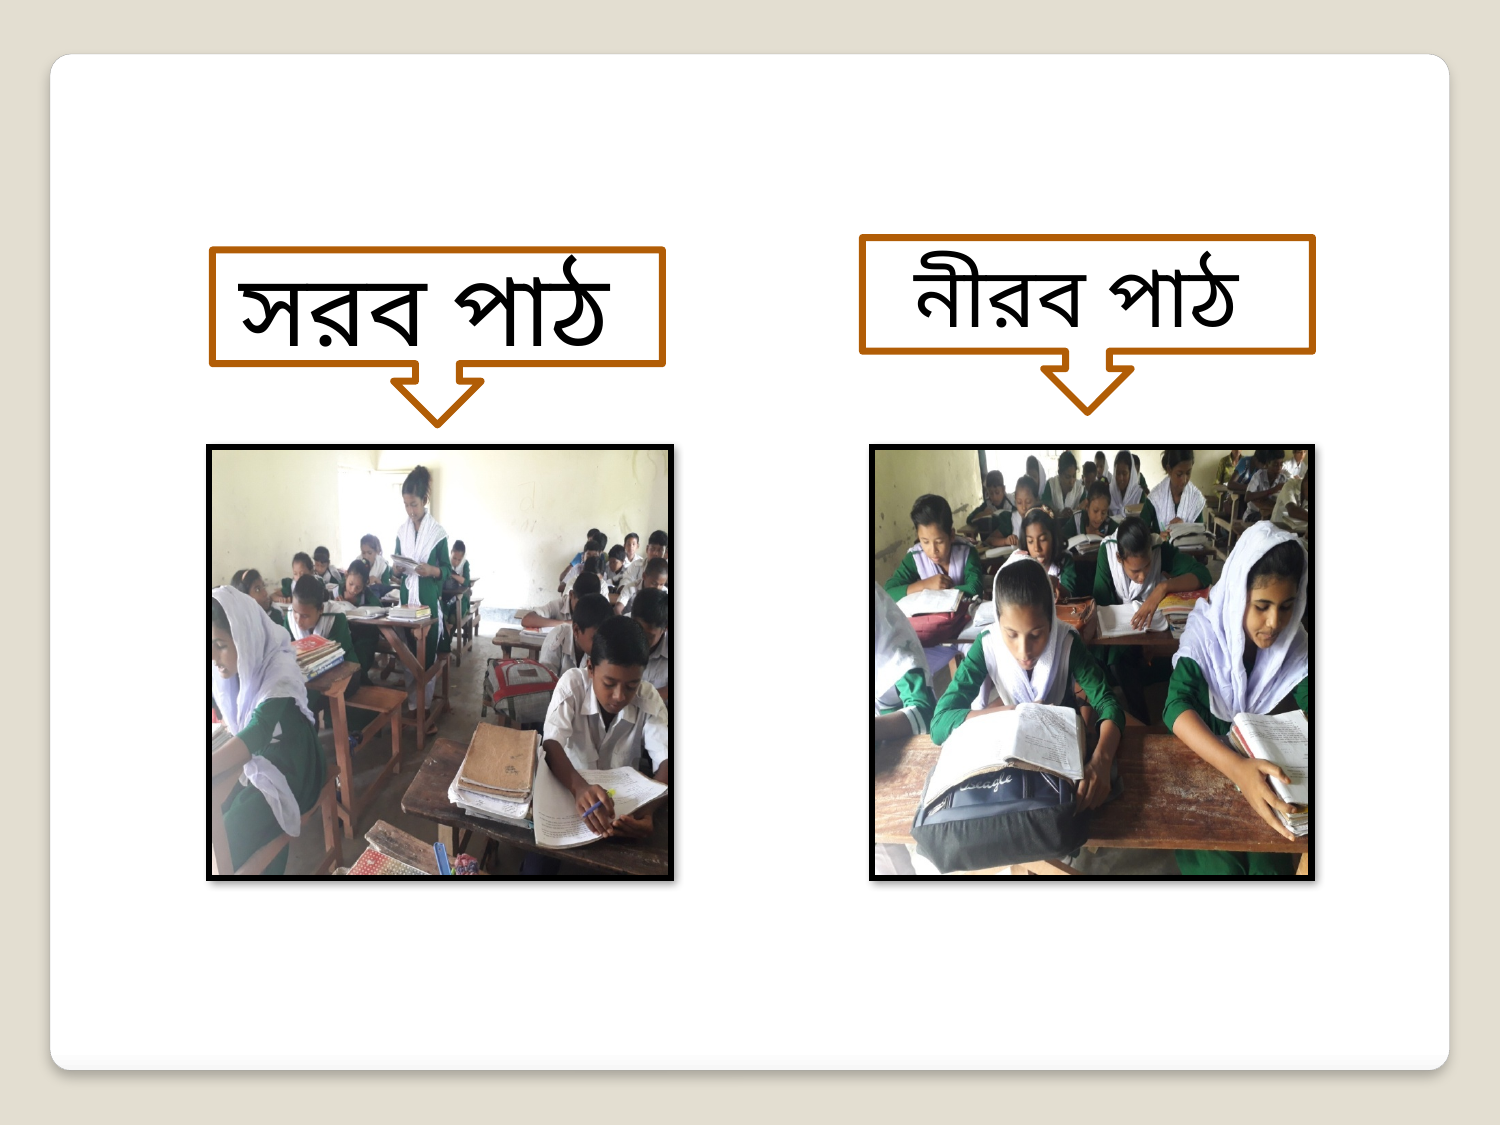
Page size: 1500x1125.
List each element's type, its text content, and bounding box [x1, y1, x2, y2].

text_box সরব পাঠ [208, 246, 666, 429]
picture [212, 449, 669, 876]
picture [874, 449, 1309, 876]
text_box নীরব পাঠ [858, 234, 1316, 416]
